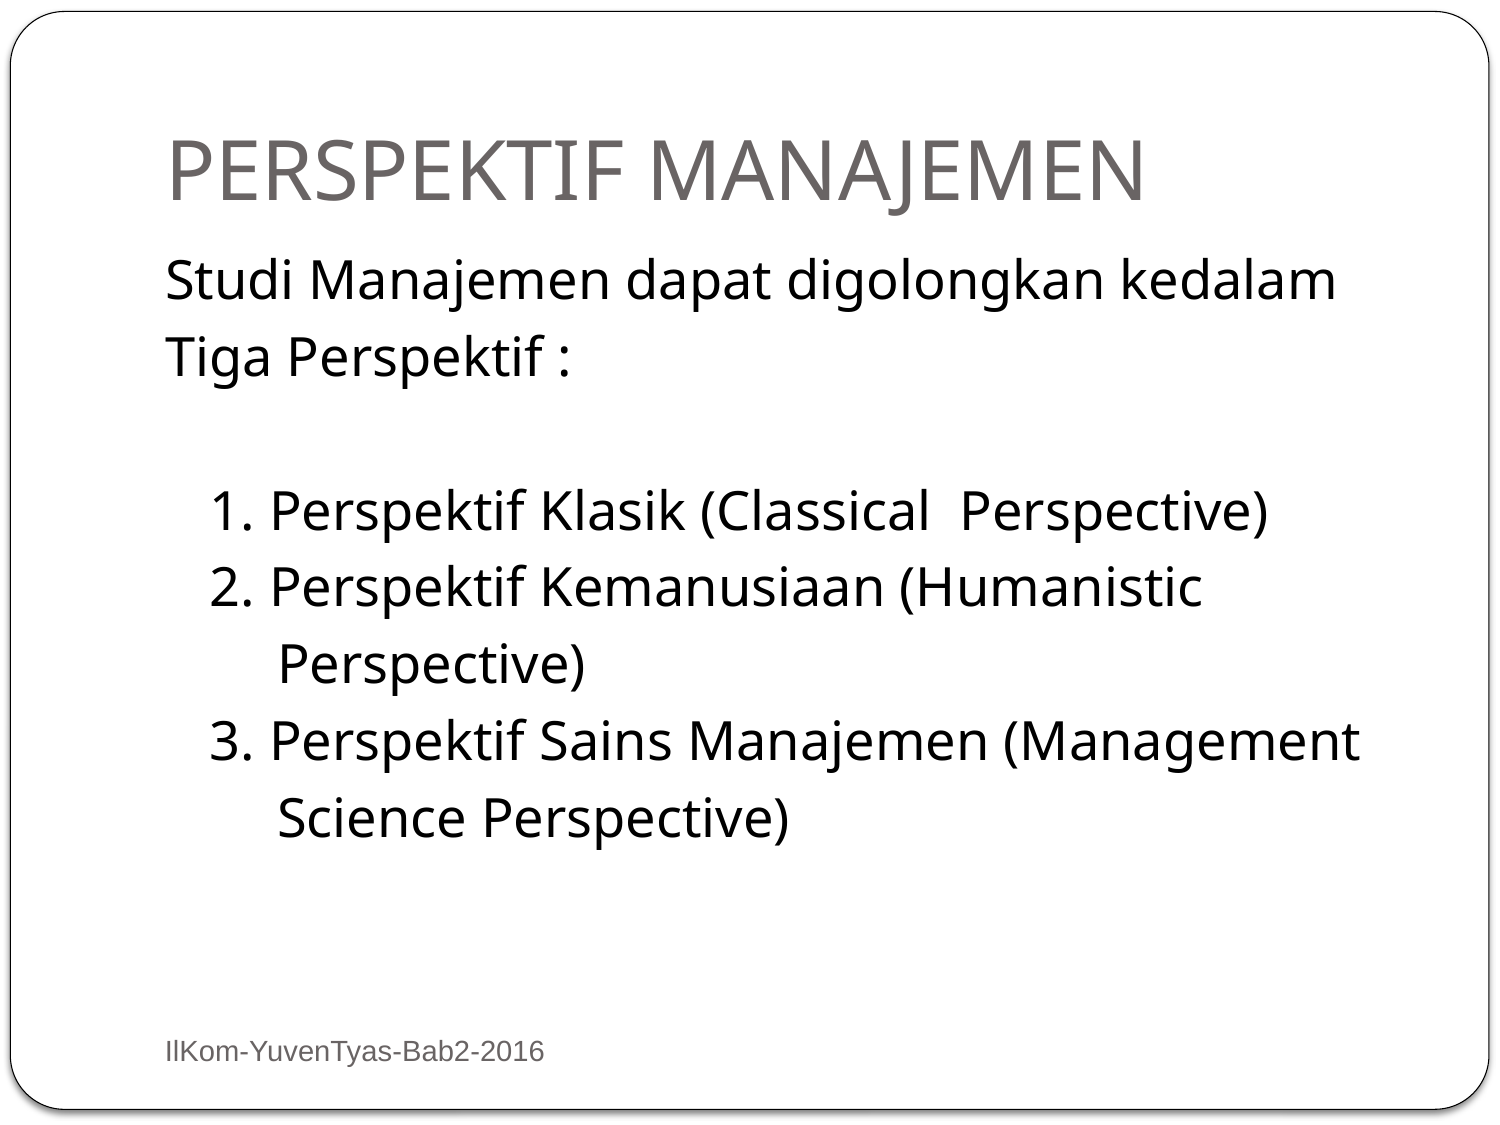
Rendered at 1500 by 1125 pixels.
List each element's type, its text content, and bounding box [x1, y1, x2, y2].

list Studi Manajemen dapat digolongkan kedalam Tiga Perspektif : 1. Perspektif Klasik (Classical Perspective) 2. Perspektif Kemanusiaan (Humanistic Perspective) 3. Perspektif Sains Manajemen (Management Science Perspective) [150, 237, 1425, 988]
title PERSPEKTIF MANAJEMEN [150, 45, 1425, 233]
footer IlKom-YuvenTyas-Bab2-2016 [150, 1012, 800, 1088]
